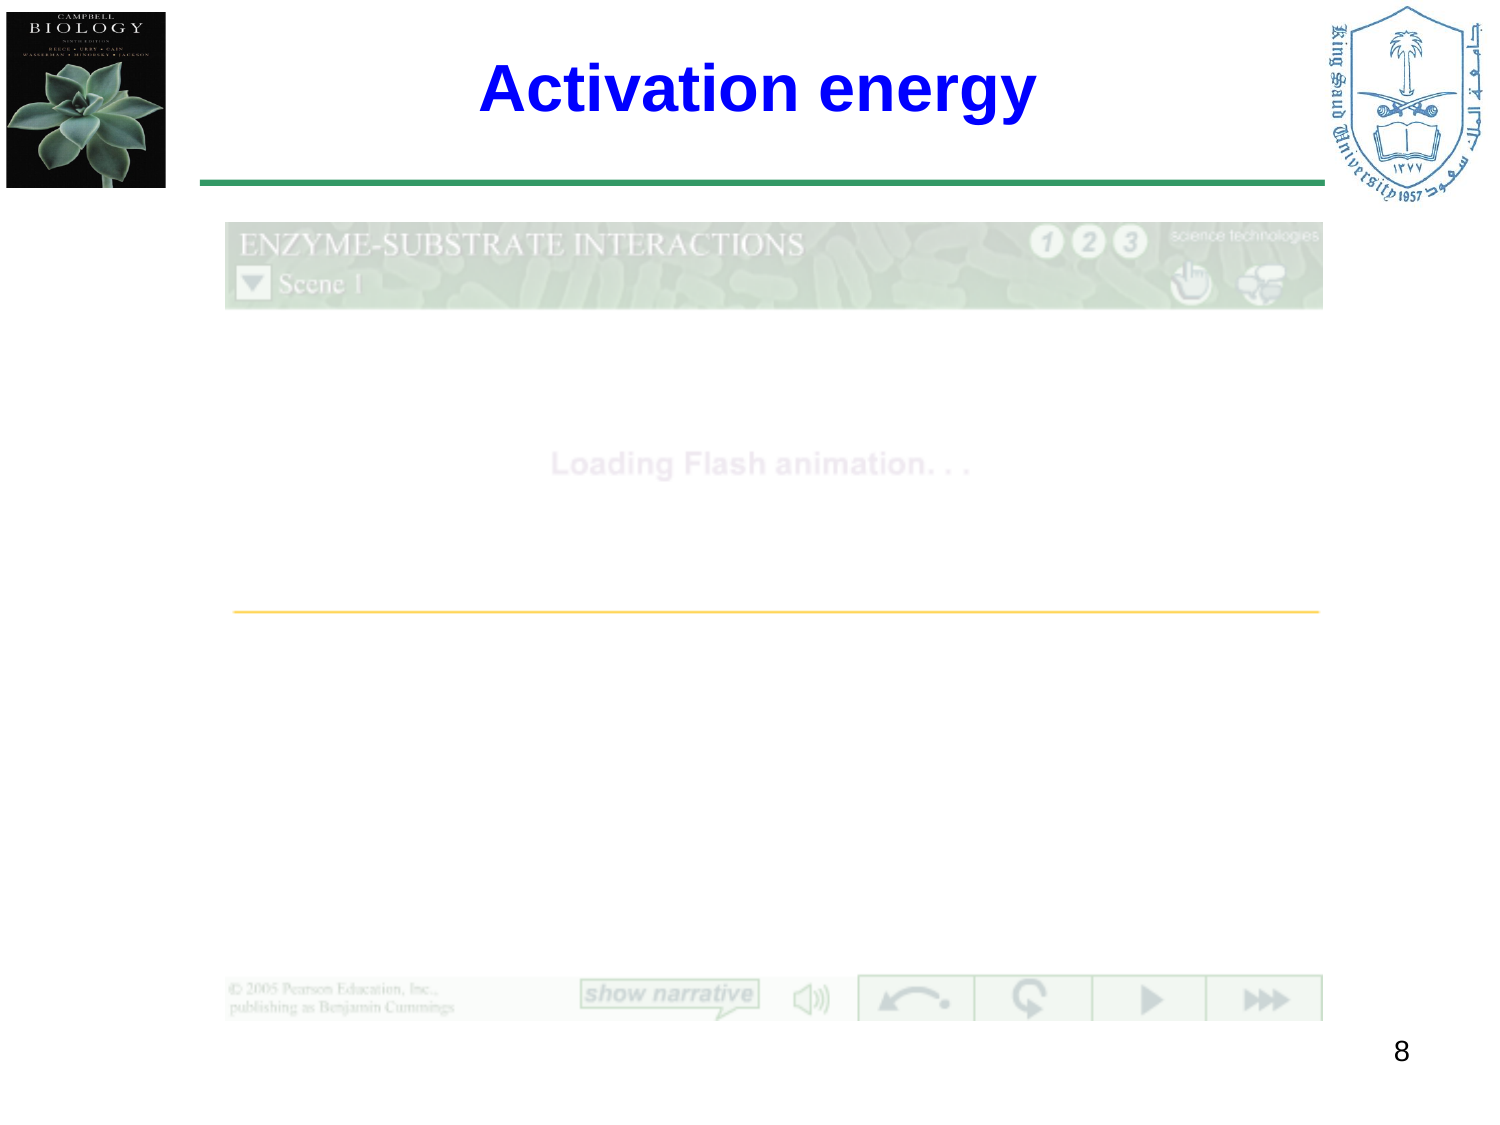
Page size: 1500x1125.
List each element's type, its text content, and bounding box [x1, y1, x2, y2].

slide_number 8 [1074, 1024, 1426, 1103]
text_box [5, 0, 1488, 209]
